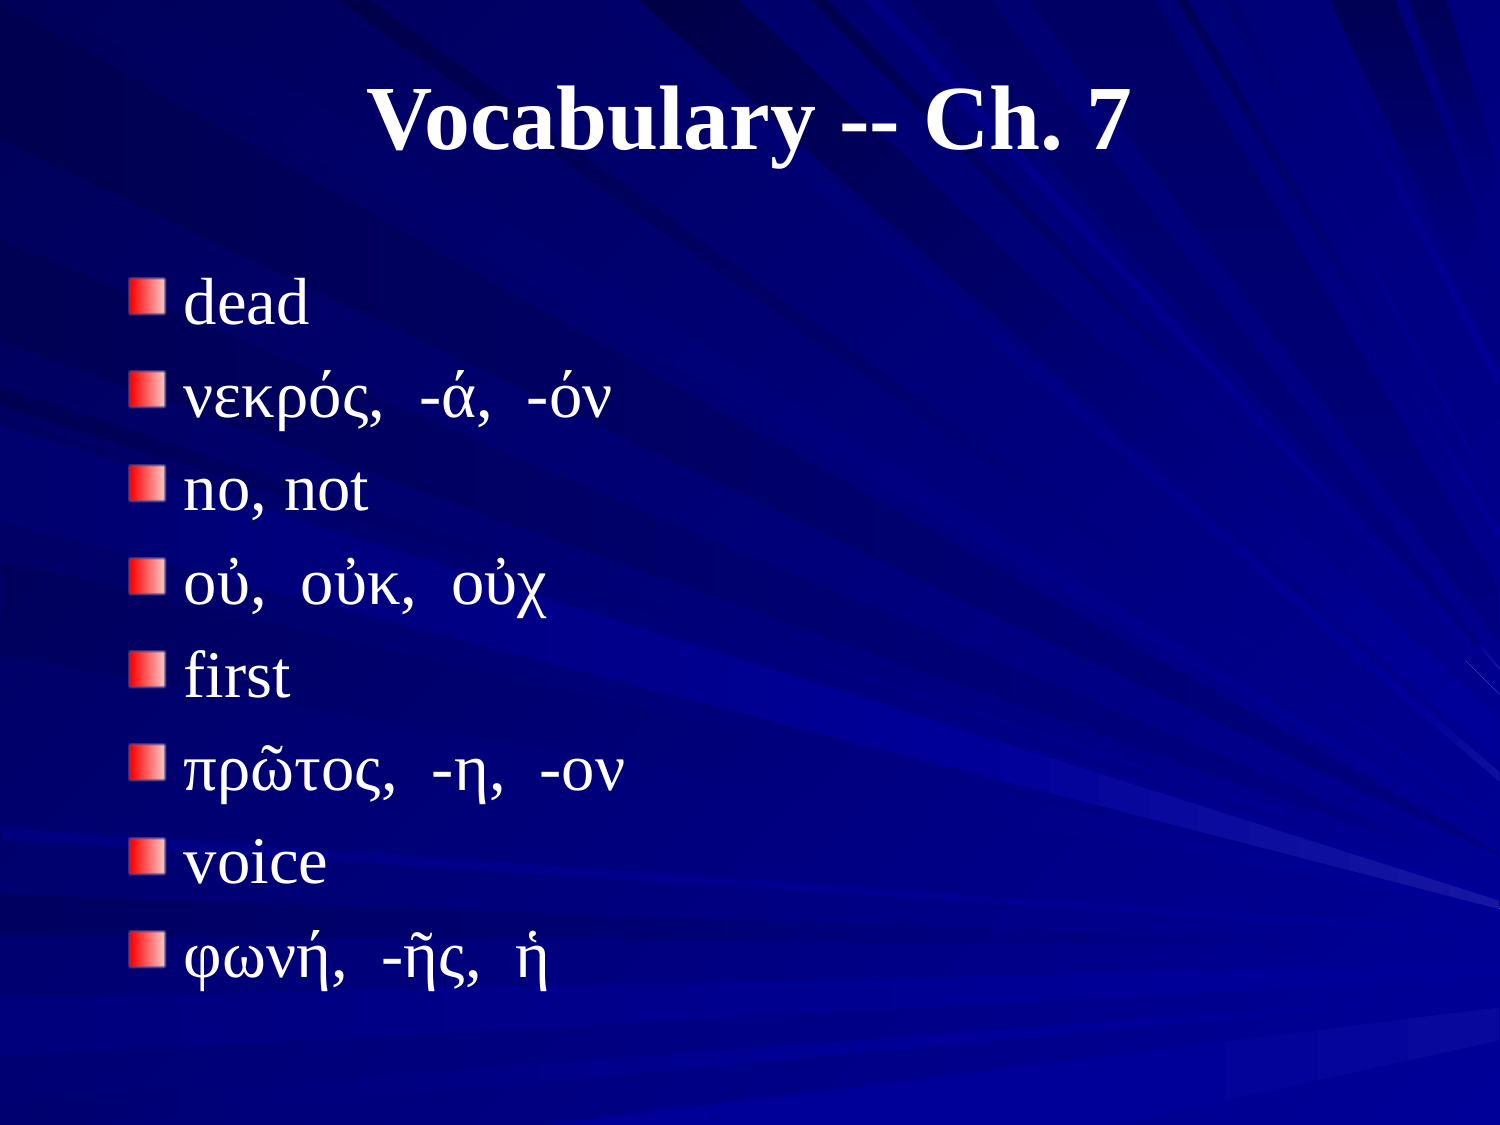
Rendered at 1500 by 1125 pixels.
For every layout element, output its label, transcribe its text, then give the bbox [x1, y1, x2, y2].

picture [127, 369, 170, 412]
picture [127, 463, 170, 506]
picture [127, 556, 170, 599]
picture [127, 742, 170, 785]
list dead νεκρός, -ά, -όν no, not οὐ, οὐκ, οὐχ first πρῶτος, -η, -ον voice φωνή, -ῆς, ἡ [112, 249, 1388, 1088]
picture [127, 276, 170, 319]
picture [127, 929, 170, 972]
picture [127, 649, 170, 692]
title Vocabulary -- Ch. 7 [112, 50, 1388, 175]
picture [127, 836, 170, 879]
